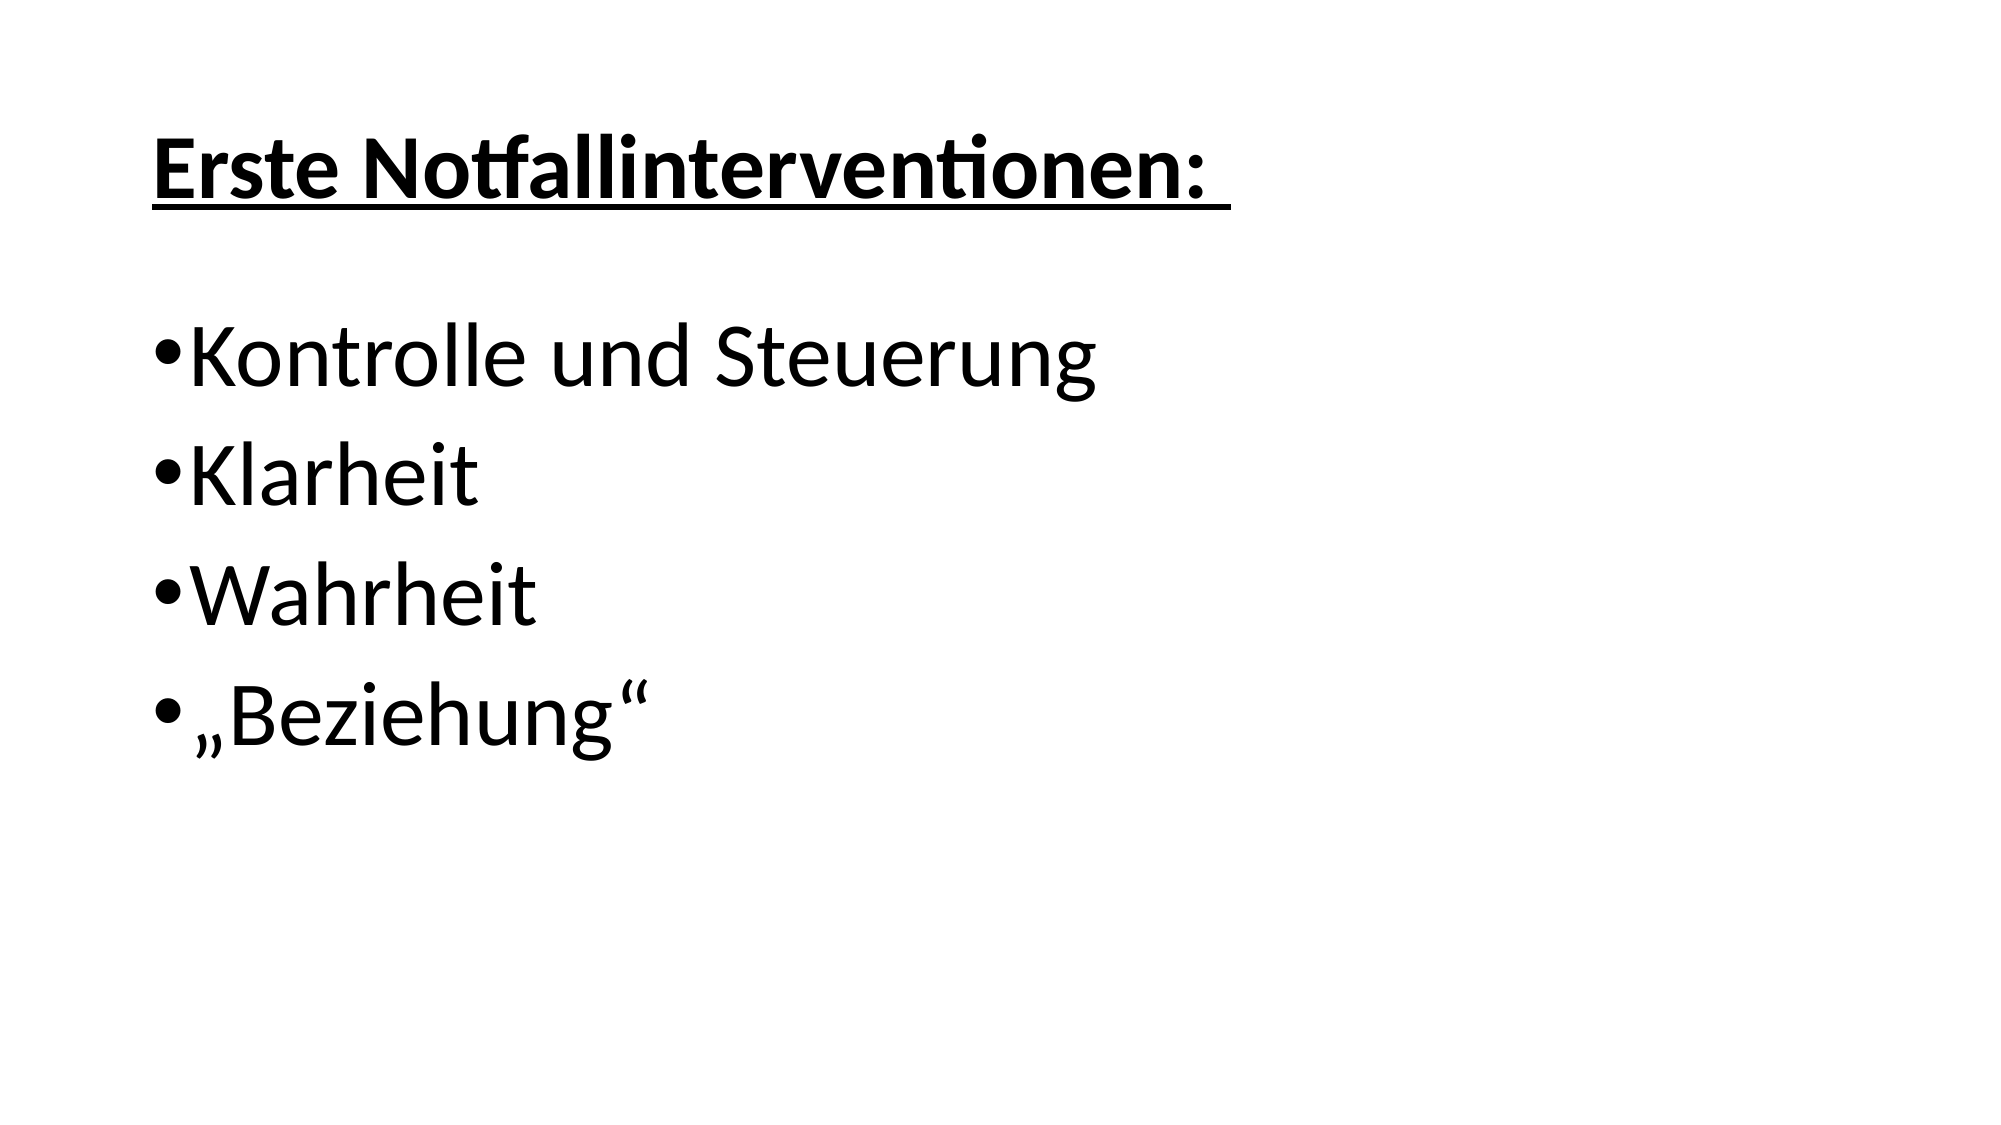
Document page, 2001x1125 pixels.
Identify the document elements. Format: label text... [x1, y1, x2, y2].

list Kontrolle und Steuerung Klarheit Wahrheit „Beziehung“ [137, 299, 1863, 1014]
title Erste Notfallinterventionen: [137, 59, 1863, 278]
